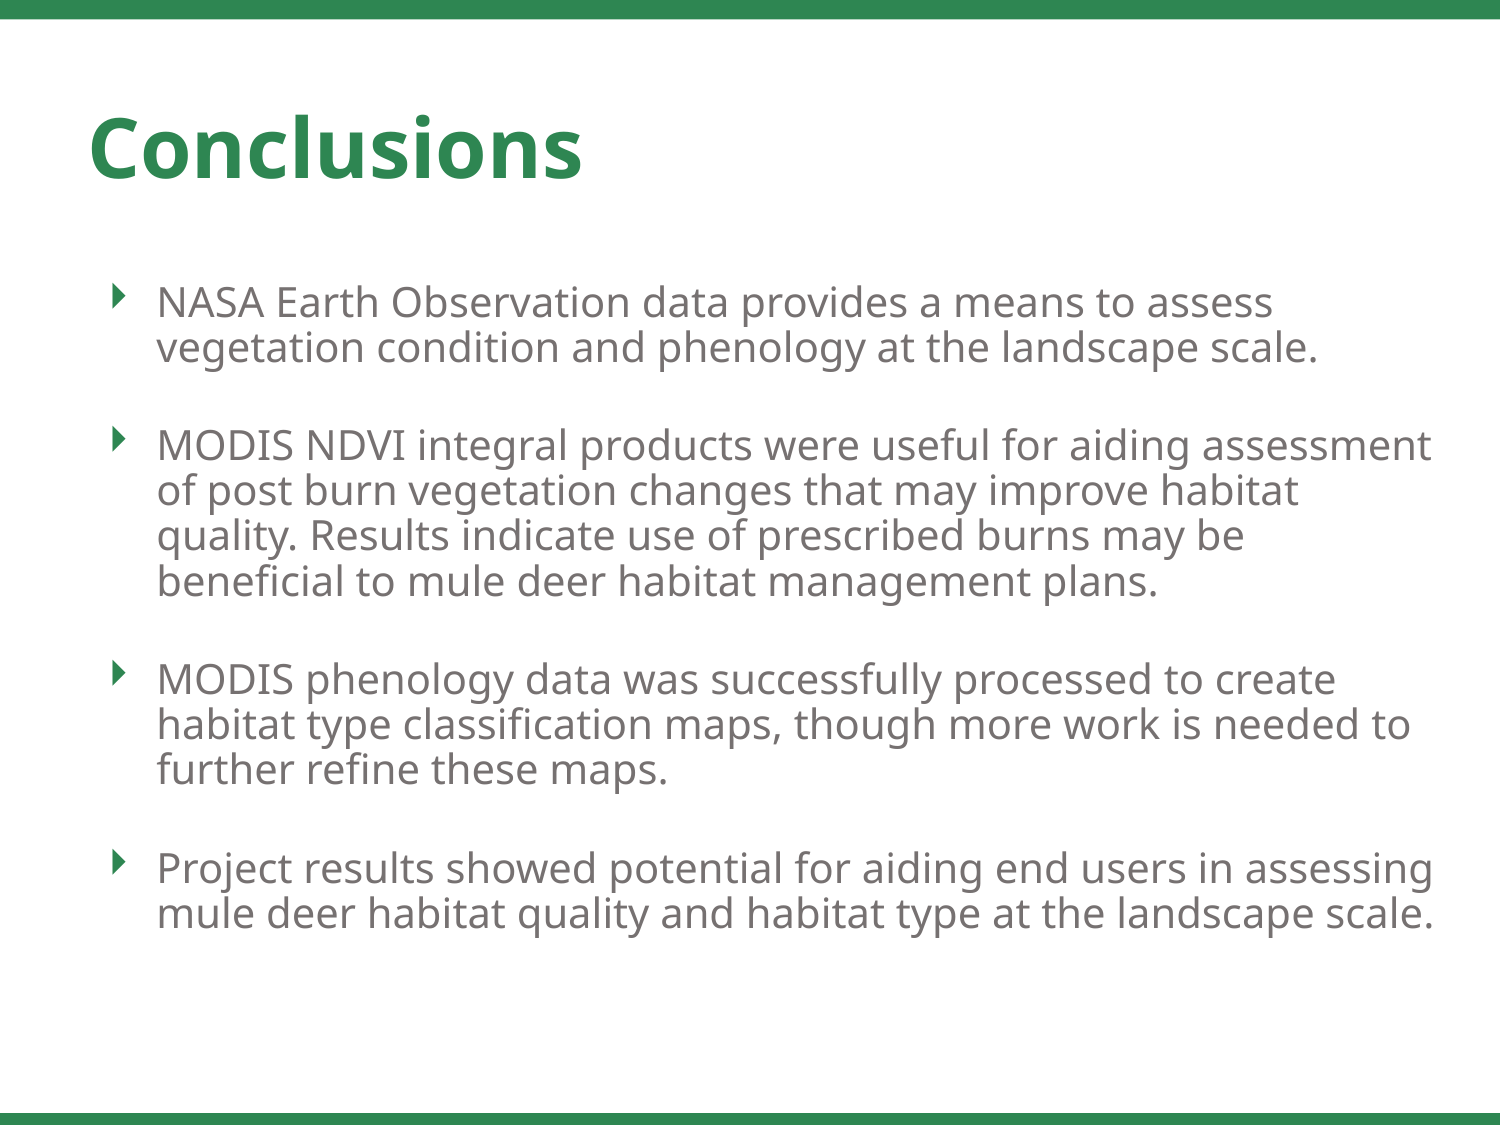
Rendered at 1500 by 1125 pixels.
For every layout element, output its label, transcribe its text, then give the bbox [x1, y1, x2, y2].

list NASA Earth Observation data provides a means to assess vegetation condition and phenology at the landscape scale. MODIS NDVI integral products were useful for aiding assessment of post burn vegetation changes that may improve habitat quality. Results indicate use of prescribed burns may be beneficial to mule deer habitat management plans. MODIS phenology data was successfully processed to create habitat type classification maps, though more work is needed to further refine these maps. Project results showed potential for aiding end users in assessing mule deer habitat quality and habitat type at the landscape scale. [85, 273, 1457, 1036]
list Conclusions [71, 90, 657, 204]
